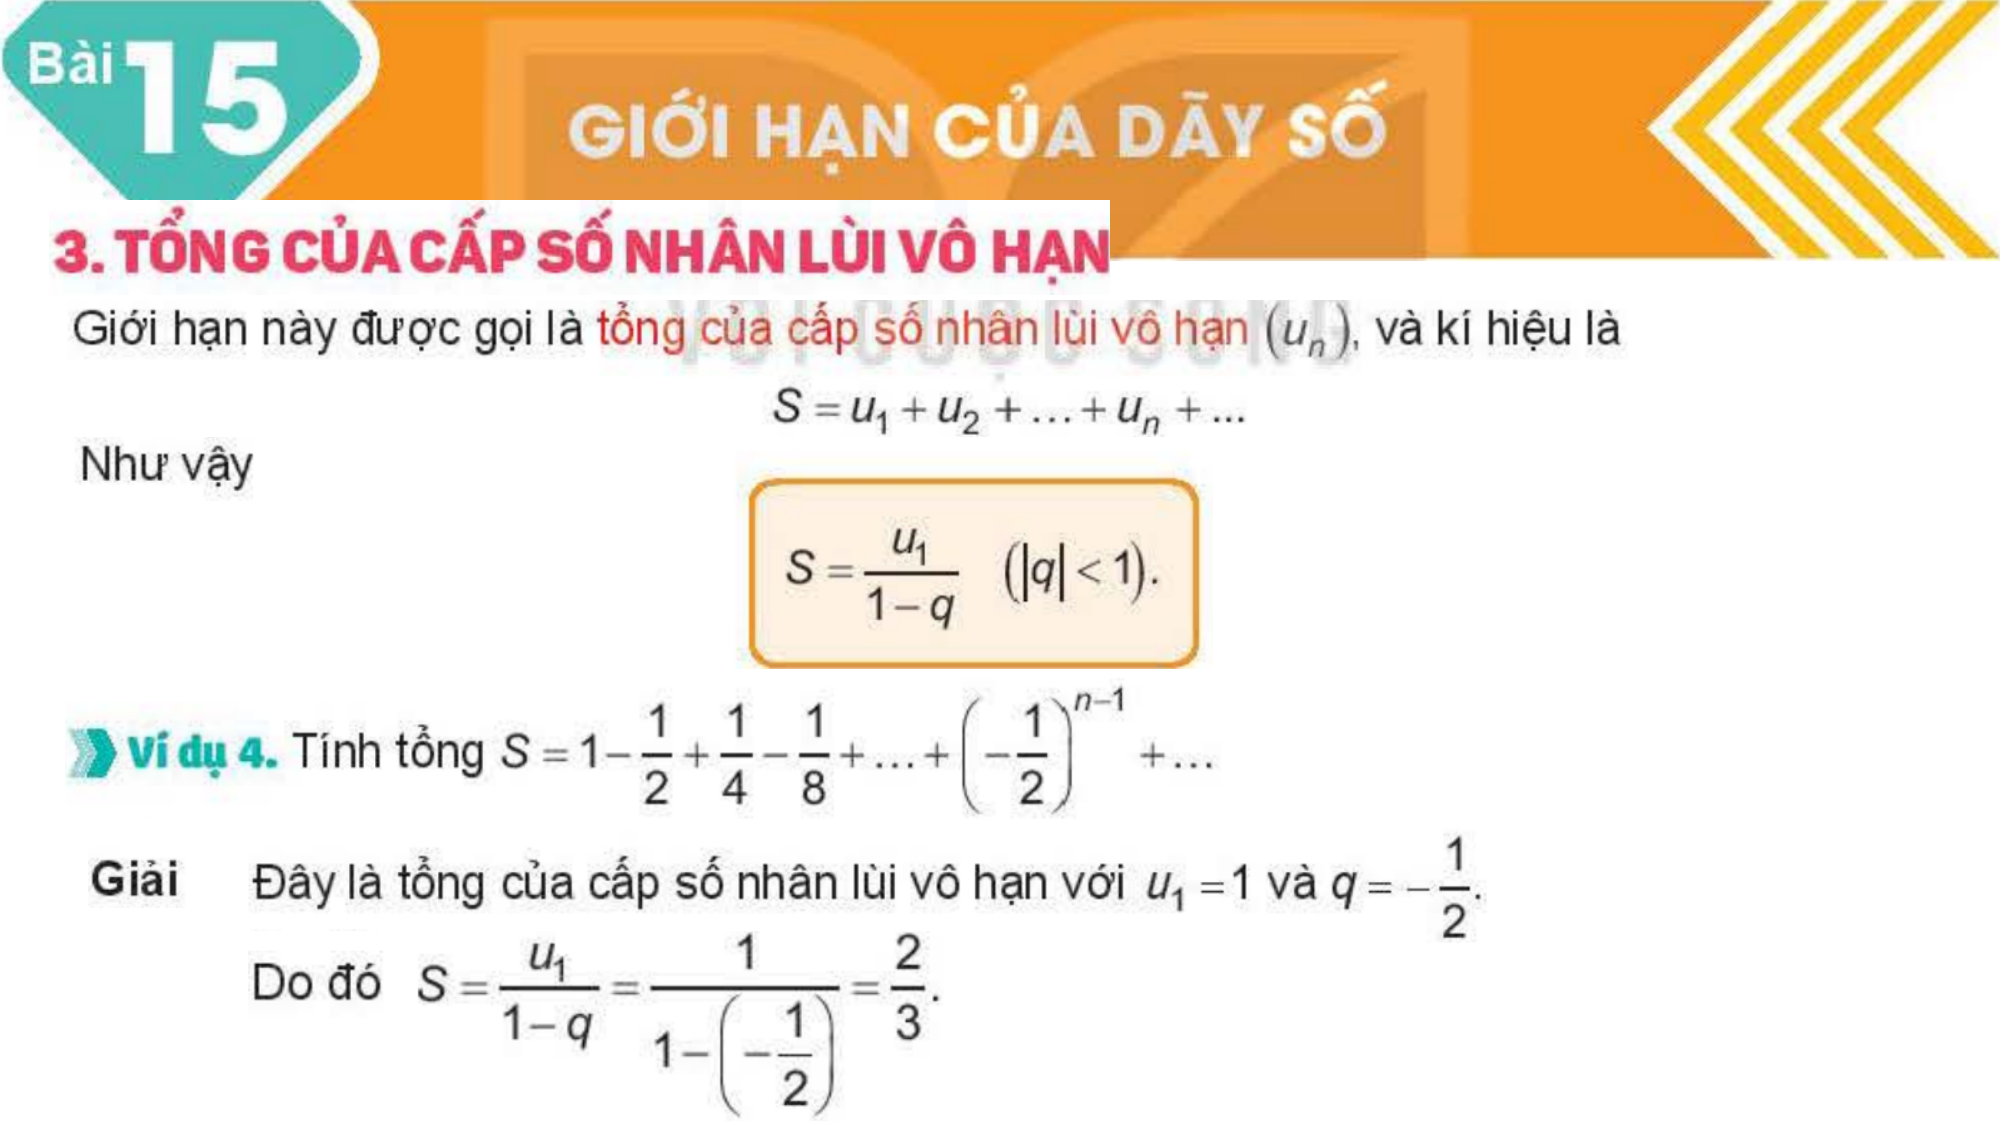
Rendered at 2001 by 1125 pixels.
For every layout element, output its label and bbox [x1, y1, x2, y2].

picture [0, 0, 2000, 295]
picture [65, 300, 1628, 669]
picture [88, 845, 188, 908]
picture [248, 828, 1487, 1125]
picture [65, 678, 1221, 819]
